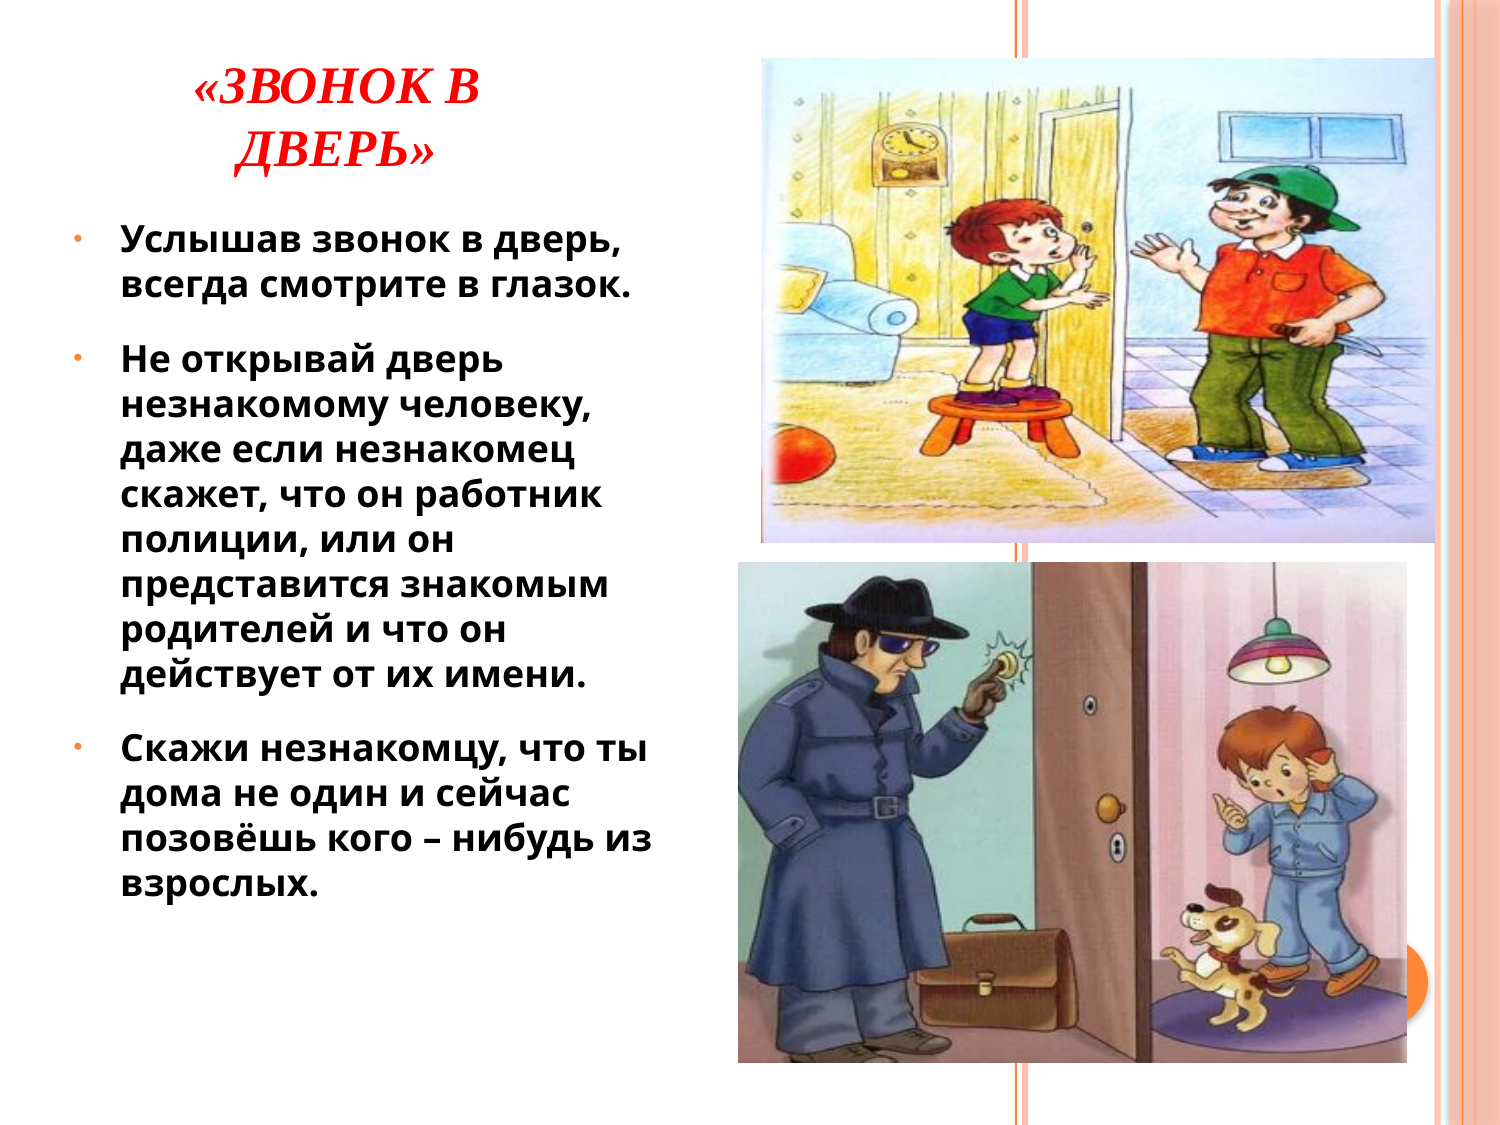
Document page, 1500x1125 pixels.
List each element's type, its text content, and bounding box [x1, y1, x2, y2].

list Услышав звонок в дверь, всегда смотрите в глазок. Не открывай дверь незнакомому человеку, даже если незнакомец скажет, что он работник полиции, или он представится знакомым родителей и что он действует от их имени. Скажи незнакомцу, что ты дома не один и сейчас позовёшь кого – нибудь из взрослых. [58, 208, 715, 1094]
title «Звонок в дверь» [112, 42, 563, 185]
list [761, 58, 1436, 544]
picture [737, 561, 1407, 1063]
